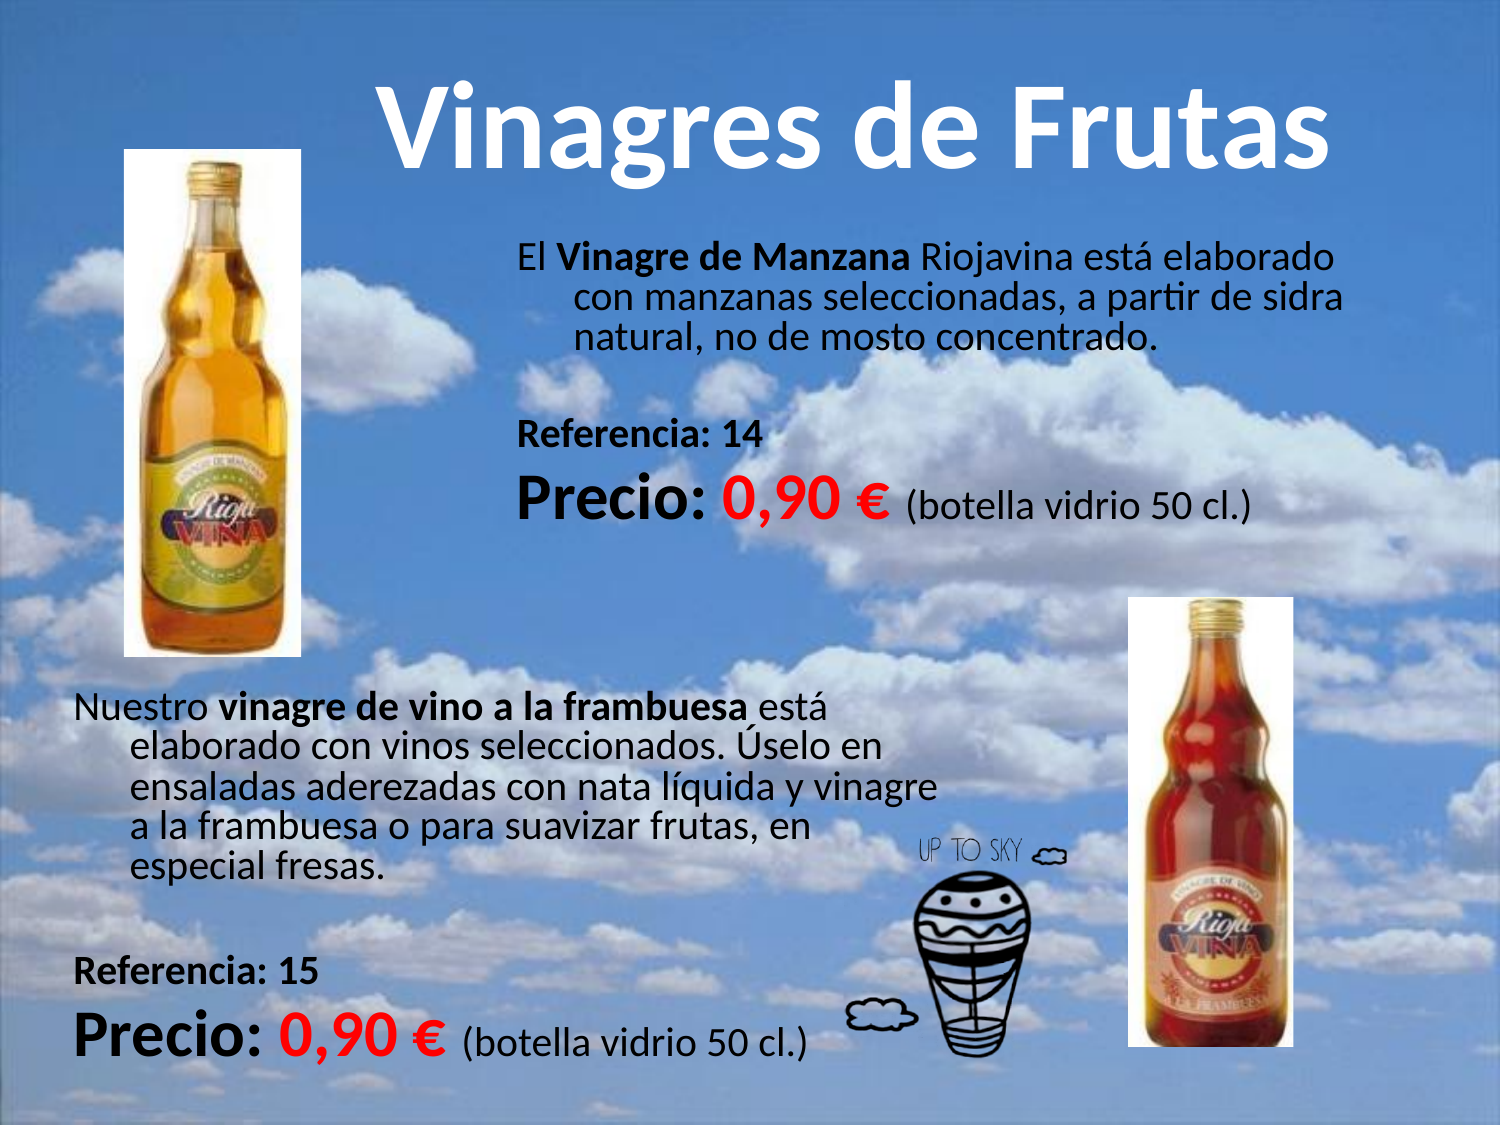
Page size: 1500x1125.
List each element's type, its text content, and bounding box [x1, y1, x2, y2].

title Vinagres de Frutas [324, 54, 1383, 183]
list El Vinagre de Manzana Riojavina está elaborado con manzanas seleccionadas, a partir de sidra natural, no de mosto concentrado. Referencia: 14 Precio: 0,90 € (botella vidrio 50 cl.) [501, 184, 1414, 610]
text_box Nuestro vinagre de vino a la frambuesa está elaborado con vinos seleccionados. Úselo en ensaladas aderezadas con nata líquida y vinagre a la frambuesa o para suavizar frutas, en especial fresas. Referencia: 15 Precio: 0,90 € (botella vidrio 50 cl.) [58, 680, 961, 1071]
picture [0, 0, 1500, 1125]
